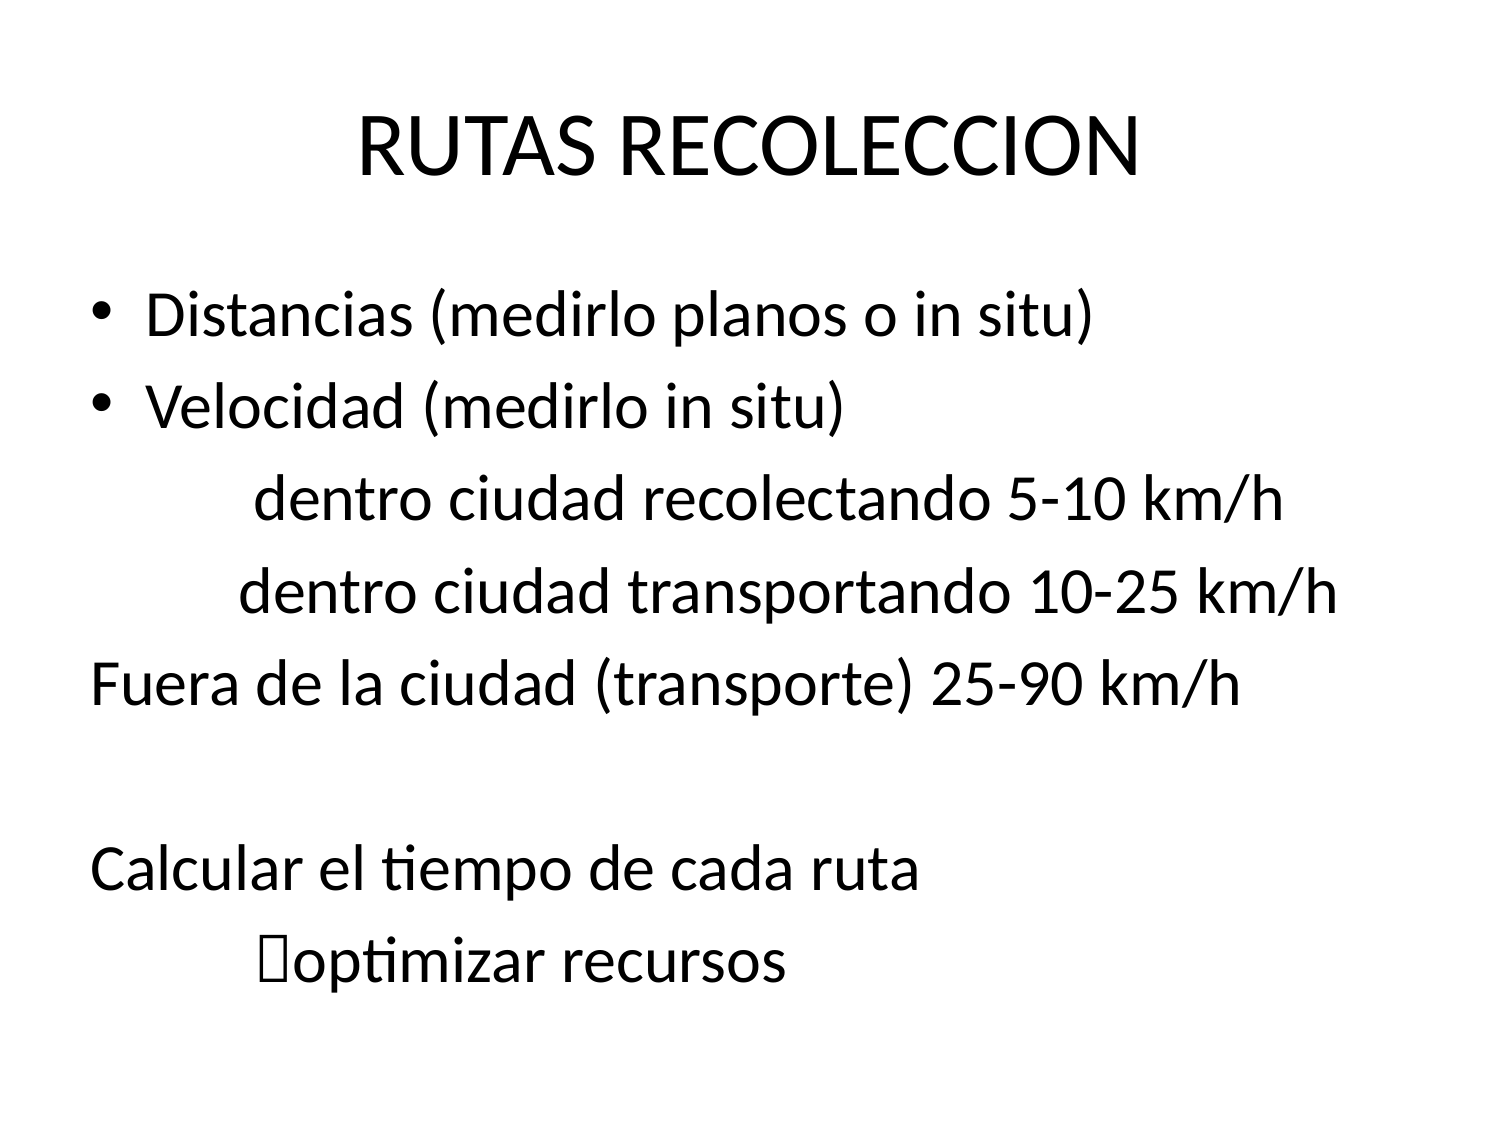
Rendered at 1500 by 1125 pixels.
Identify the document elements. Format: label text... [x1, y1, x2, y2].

list Distancias (medirlo planos o in situ) Velocidad (medirlo in situ) dentro ciudad recolectando 5-10 km/h dentro ciudad transportando 10-25 km/h Fuera de la ciudad (transporte) 25-90 km/h Calcular el tiempo de cada ruta optimizar recursos [75, 262, 1425, 1005]
title RUTAS RECOLECCION [75, 45, 1425, 233]
